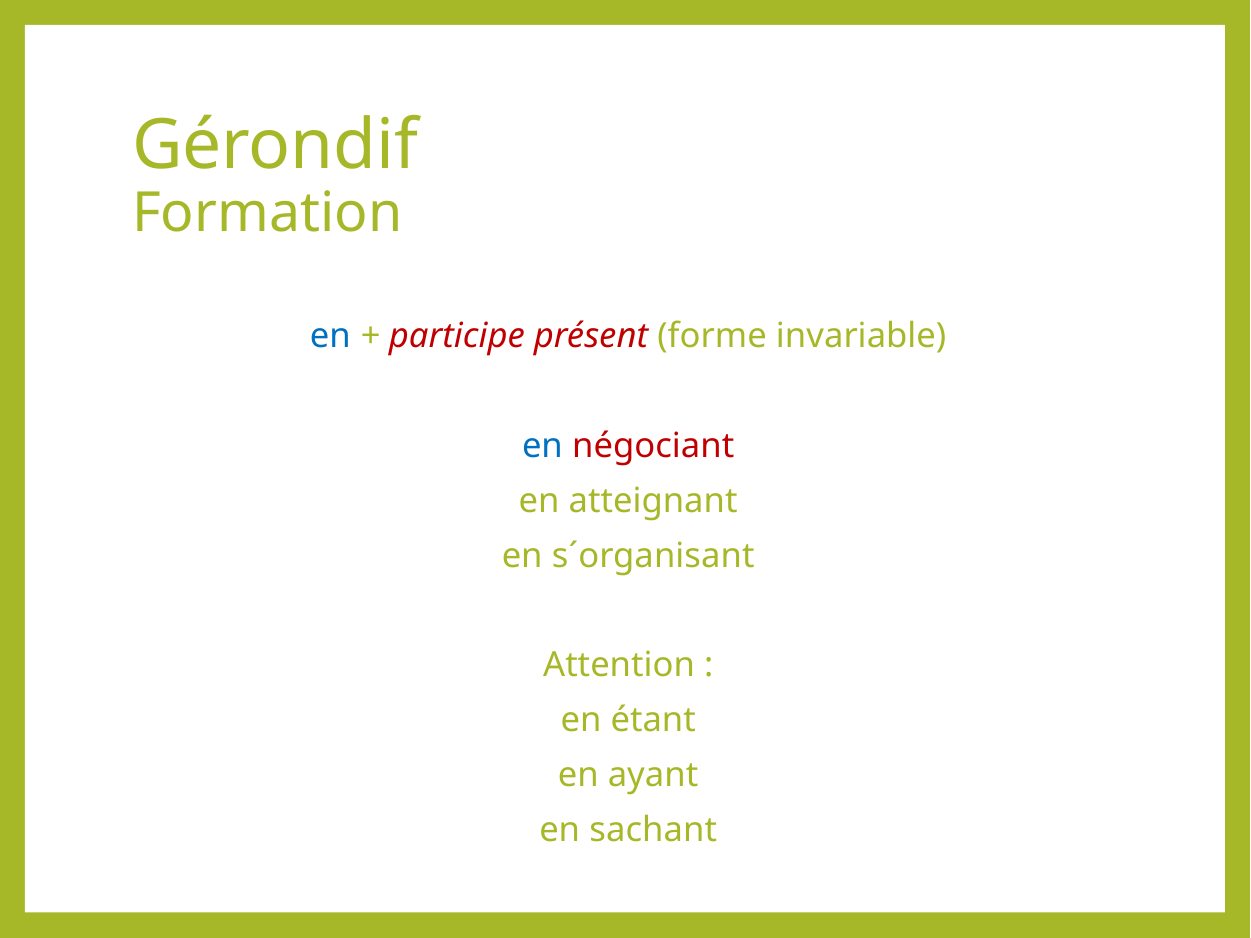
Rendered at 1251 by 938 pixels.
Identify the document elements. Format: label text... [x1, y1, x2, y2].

list en + participe présent (forme invariable) en négociant en atteignant en s´organisant Attention : en étant en ayant en sachant [61, 251, 1190, 888]
title Gérondif Formation [117, 83, 1130, 251]
